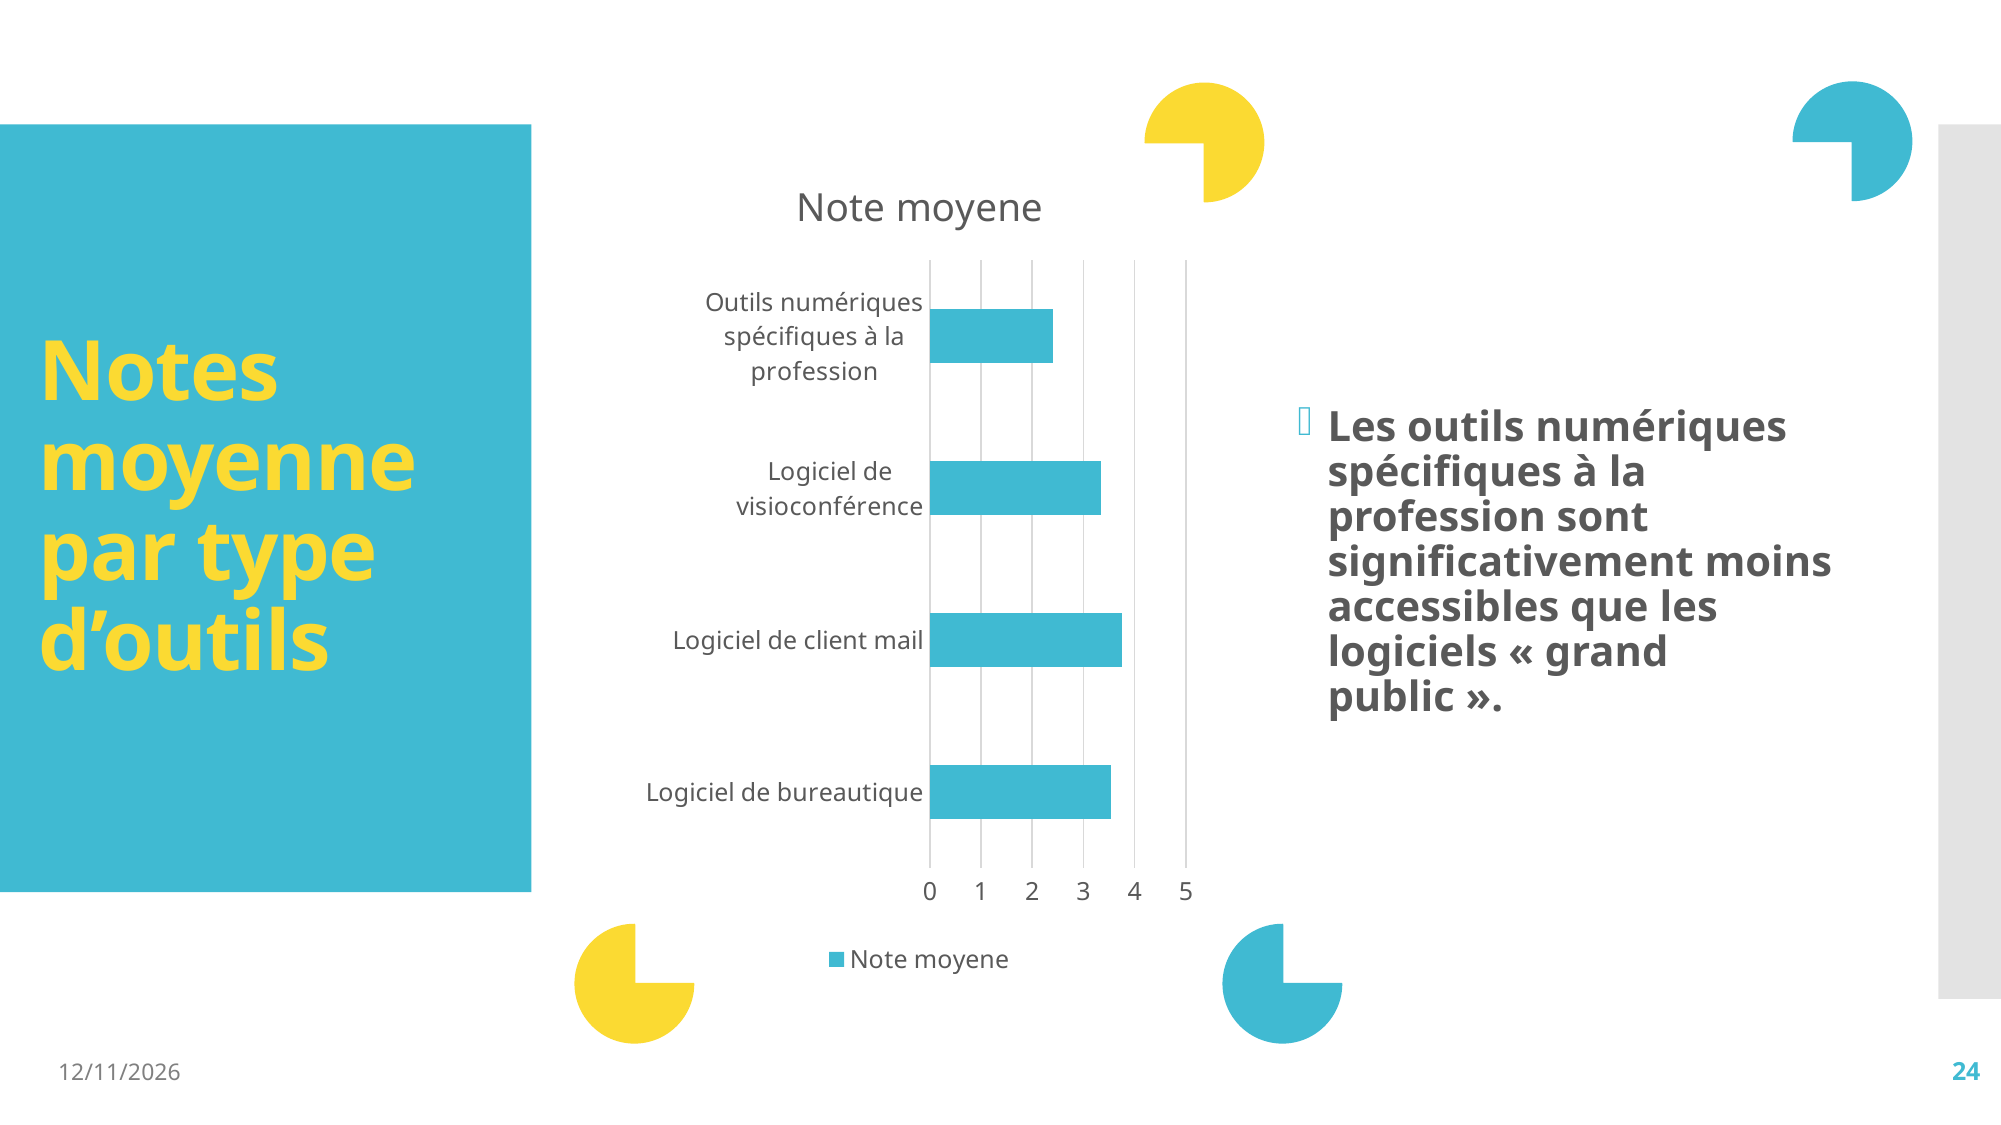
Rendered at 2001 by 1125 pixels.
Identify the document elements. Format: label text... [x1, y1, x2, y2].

list Les outils numériques spécifiques à la profession sont significativement moins accessibles que les logiciels « grand public ». [1282, 142, 1853, 983]
slide_number 24 [1744, 1042, 1996, 1103]
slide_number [43, 1042, 493, 1103]
title Notes moyenne par type d’outils [23, 130, 508, 886]
chart [634, 142, 1205, 983]
